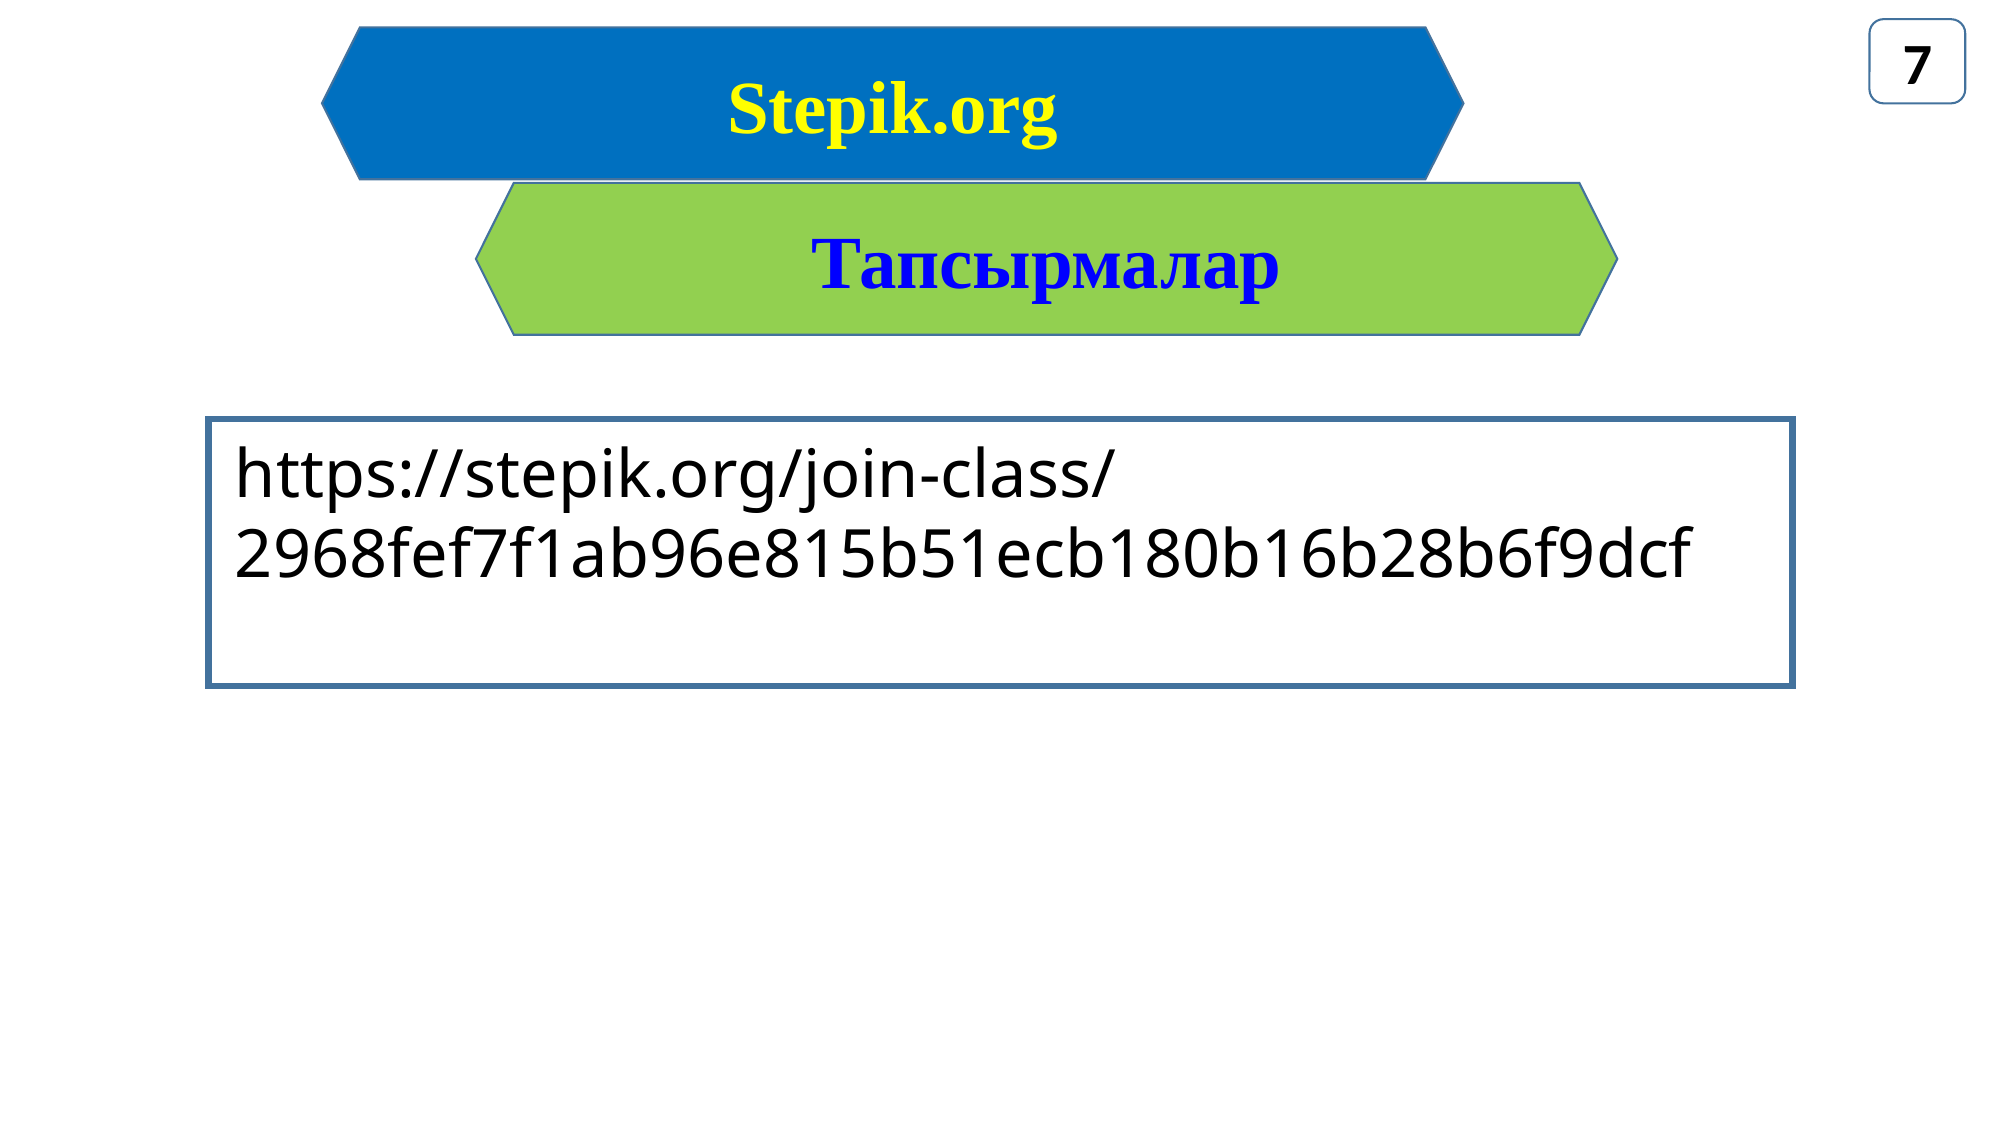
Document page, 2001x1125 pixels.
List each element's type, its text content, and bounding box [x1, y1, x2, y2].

text_box 7 [1868, 18, 1967, 105]
text_box https://stepik.org/join-class/2968fef7f1ab96e815b51ecb180b16b28b6f9dcf [207, 418, 1794, 687]
text_box Stepik.org [320, 26, 1465, 181]
text_box Тапсырмалар [474, 181, 1619, 336]
